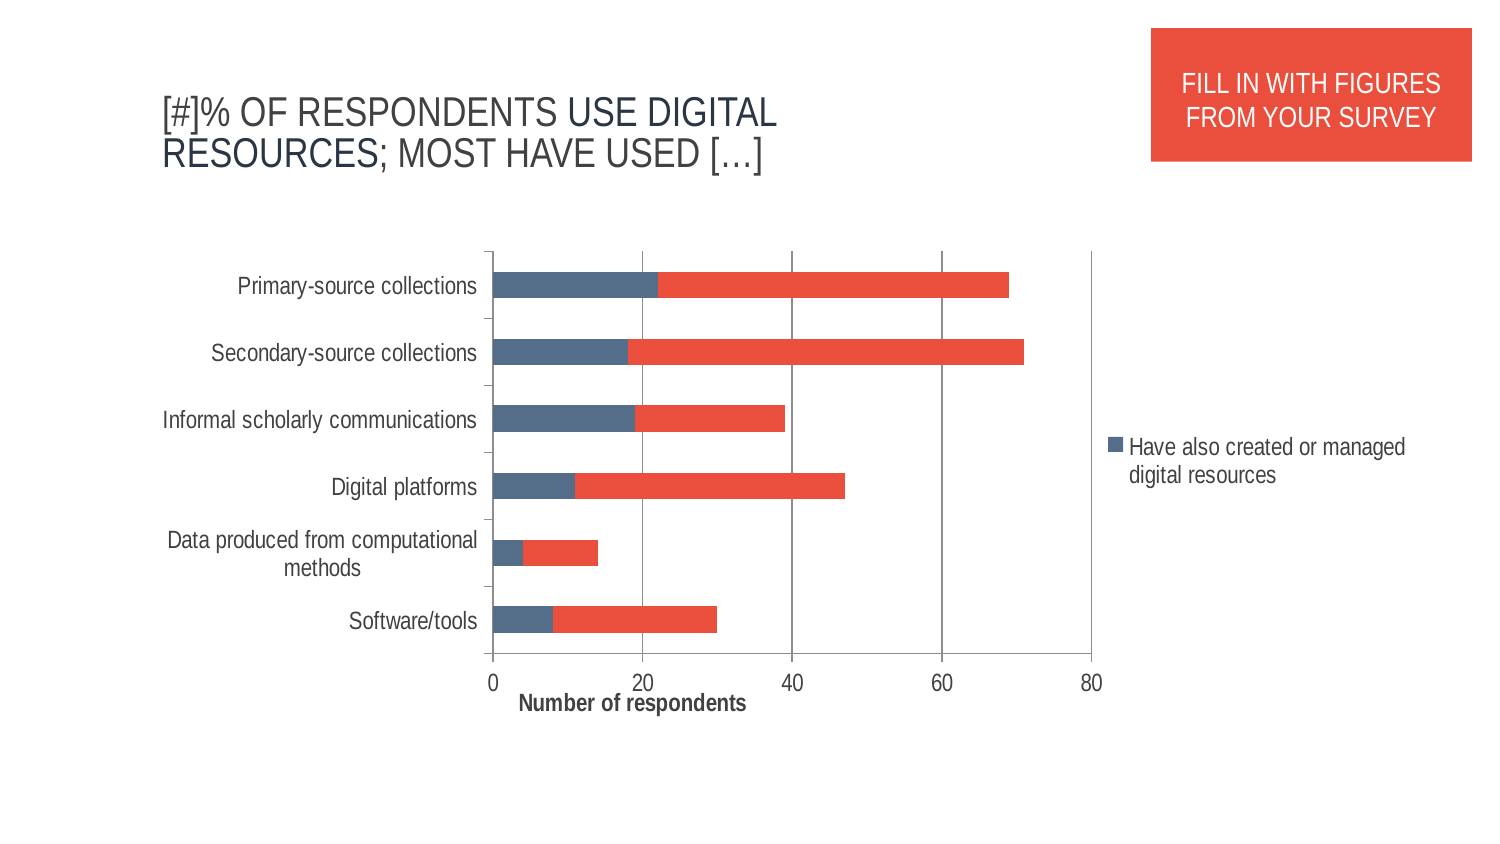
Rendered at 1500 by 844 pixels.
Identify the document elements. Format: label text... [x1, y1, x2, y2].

chart [152, 234, 1428, 724]
text_box FILL IN WITH FIGURES FROM YOUR SURVEY [1151, 28, 1472, 162]
title [#]% of respondents use digital resources; most have used […] [128, 94, 869, 180]
